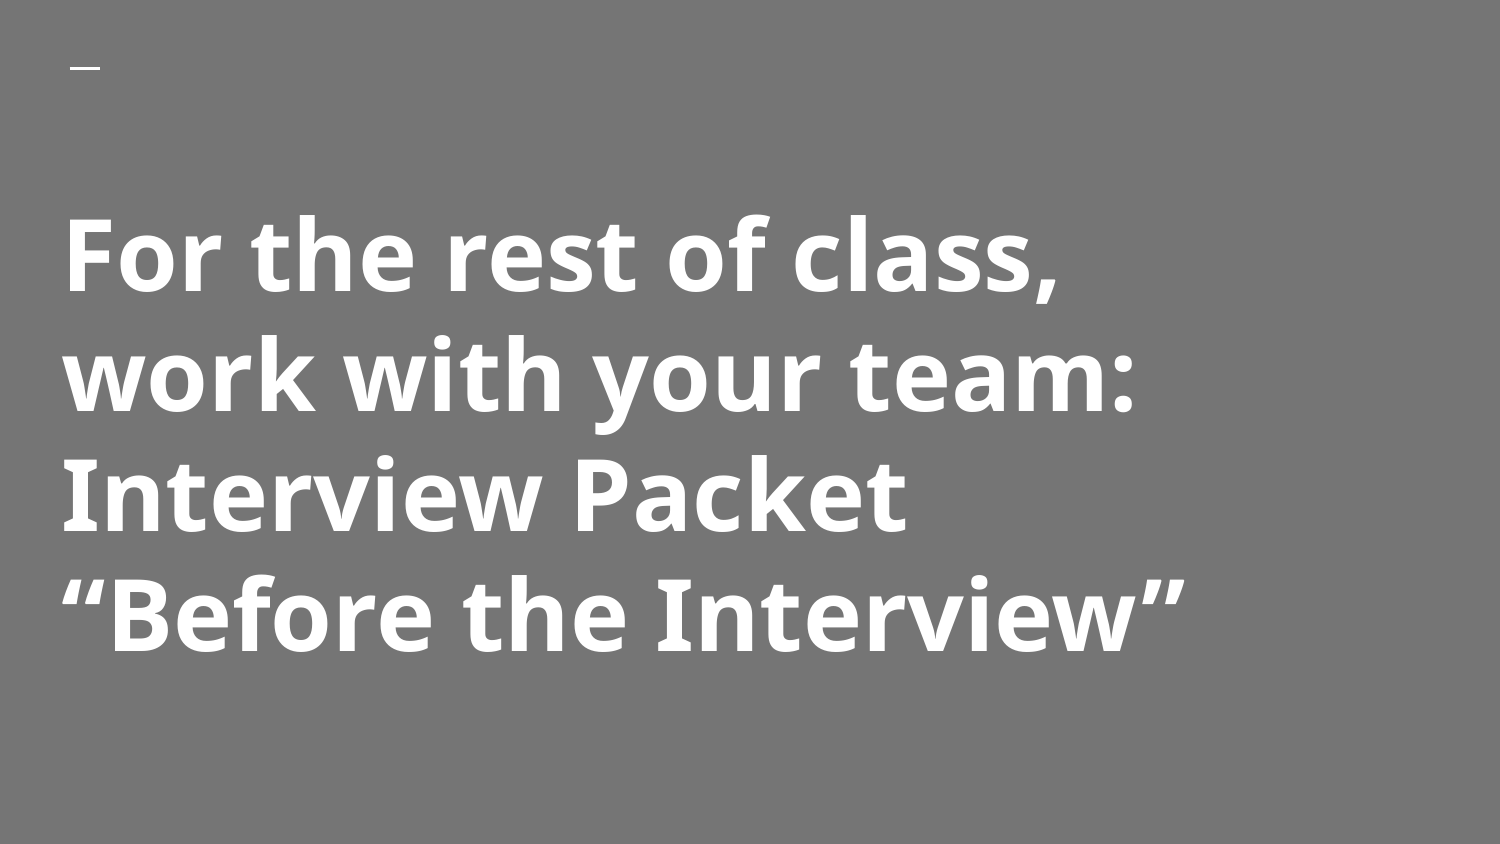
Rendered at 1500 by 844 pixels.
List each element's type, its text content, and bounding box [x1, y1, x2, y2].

title For the rest of class, work with your team: Interview Packet “Before the Interview” [46, 116, 1328, 746]
